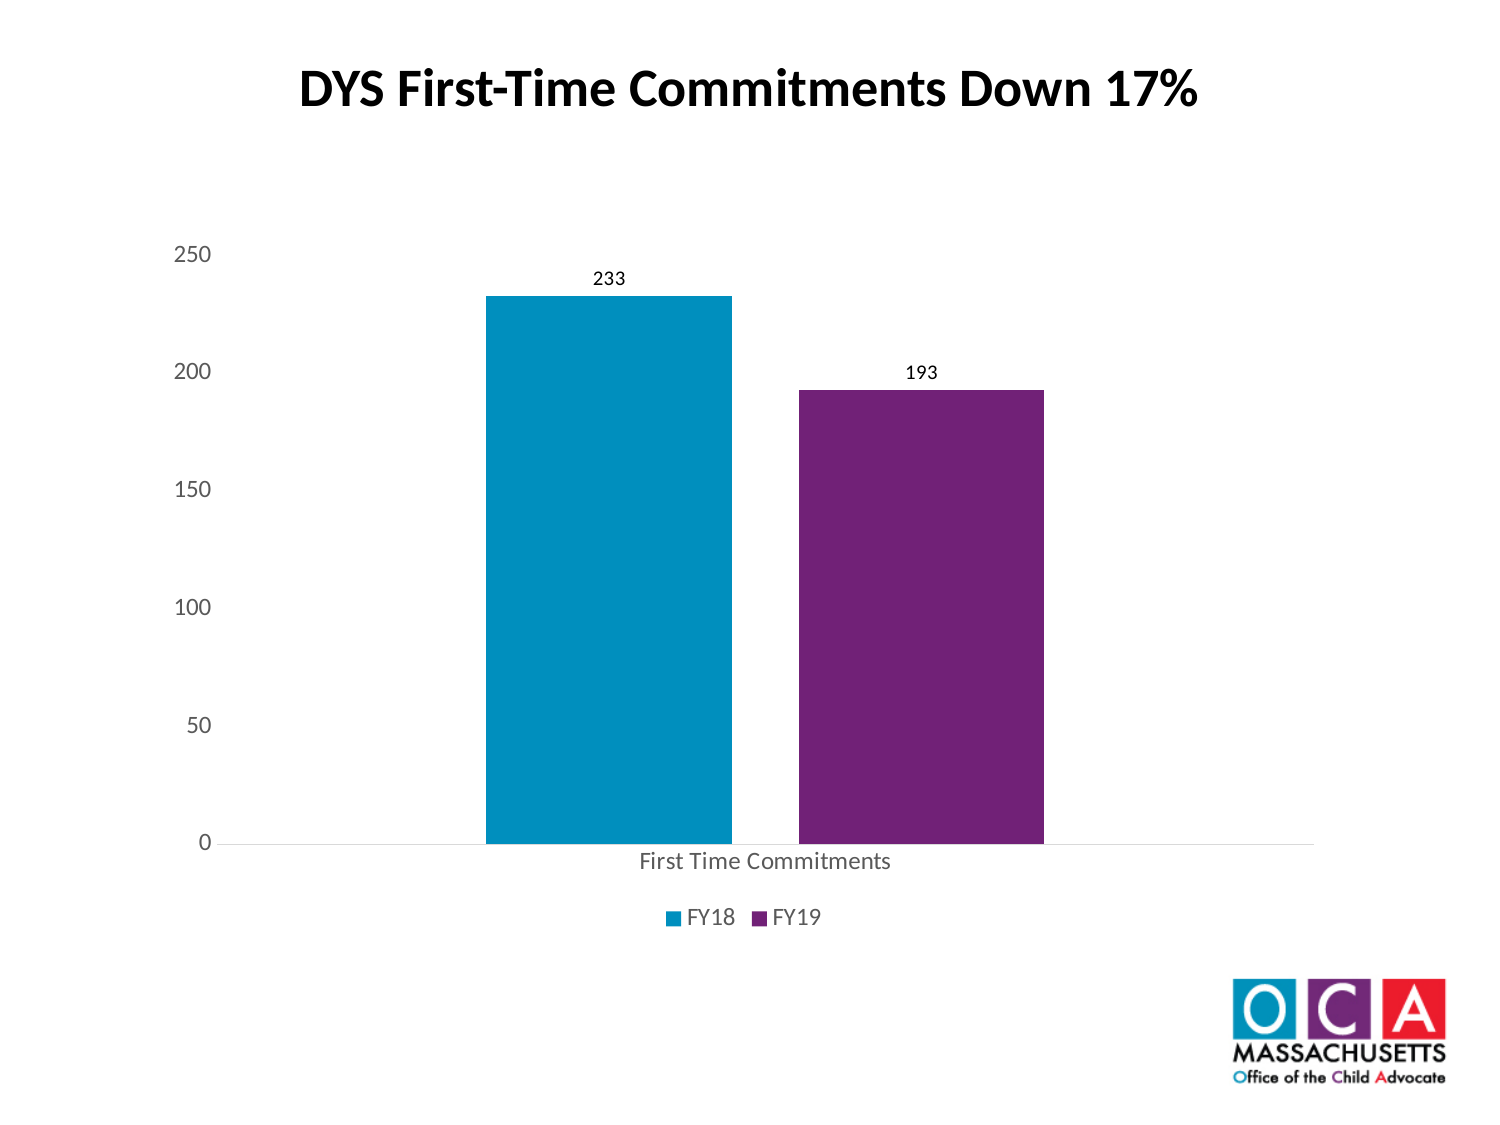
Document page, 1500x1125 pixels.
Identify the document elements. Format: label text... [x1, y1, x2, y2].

text_box DYS First-Time Commitments Down 17% [74, 45, 1425, 233]
chart [149, 228, 1338, 938]
picture [1228, 974, 1449, 1089]
